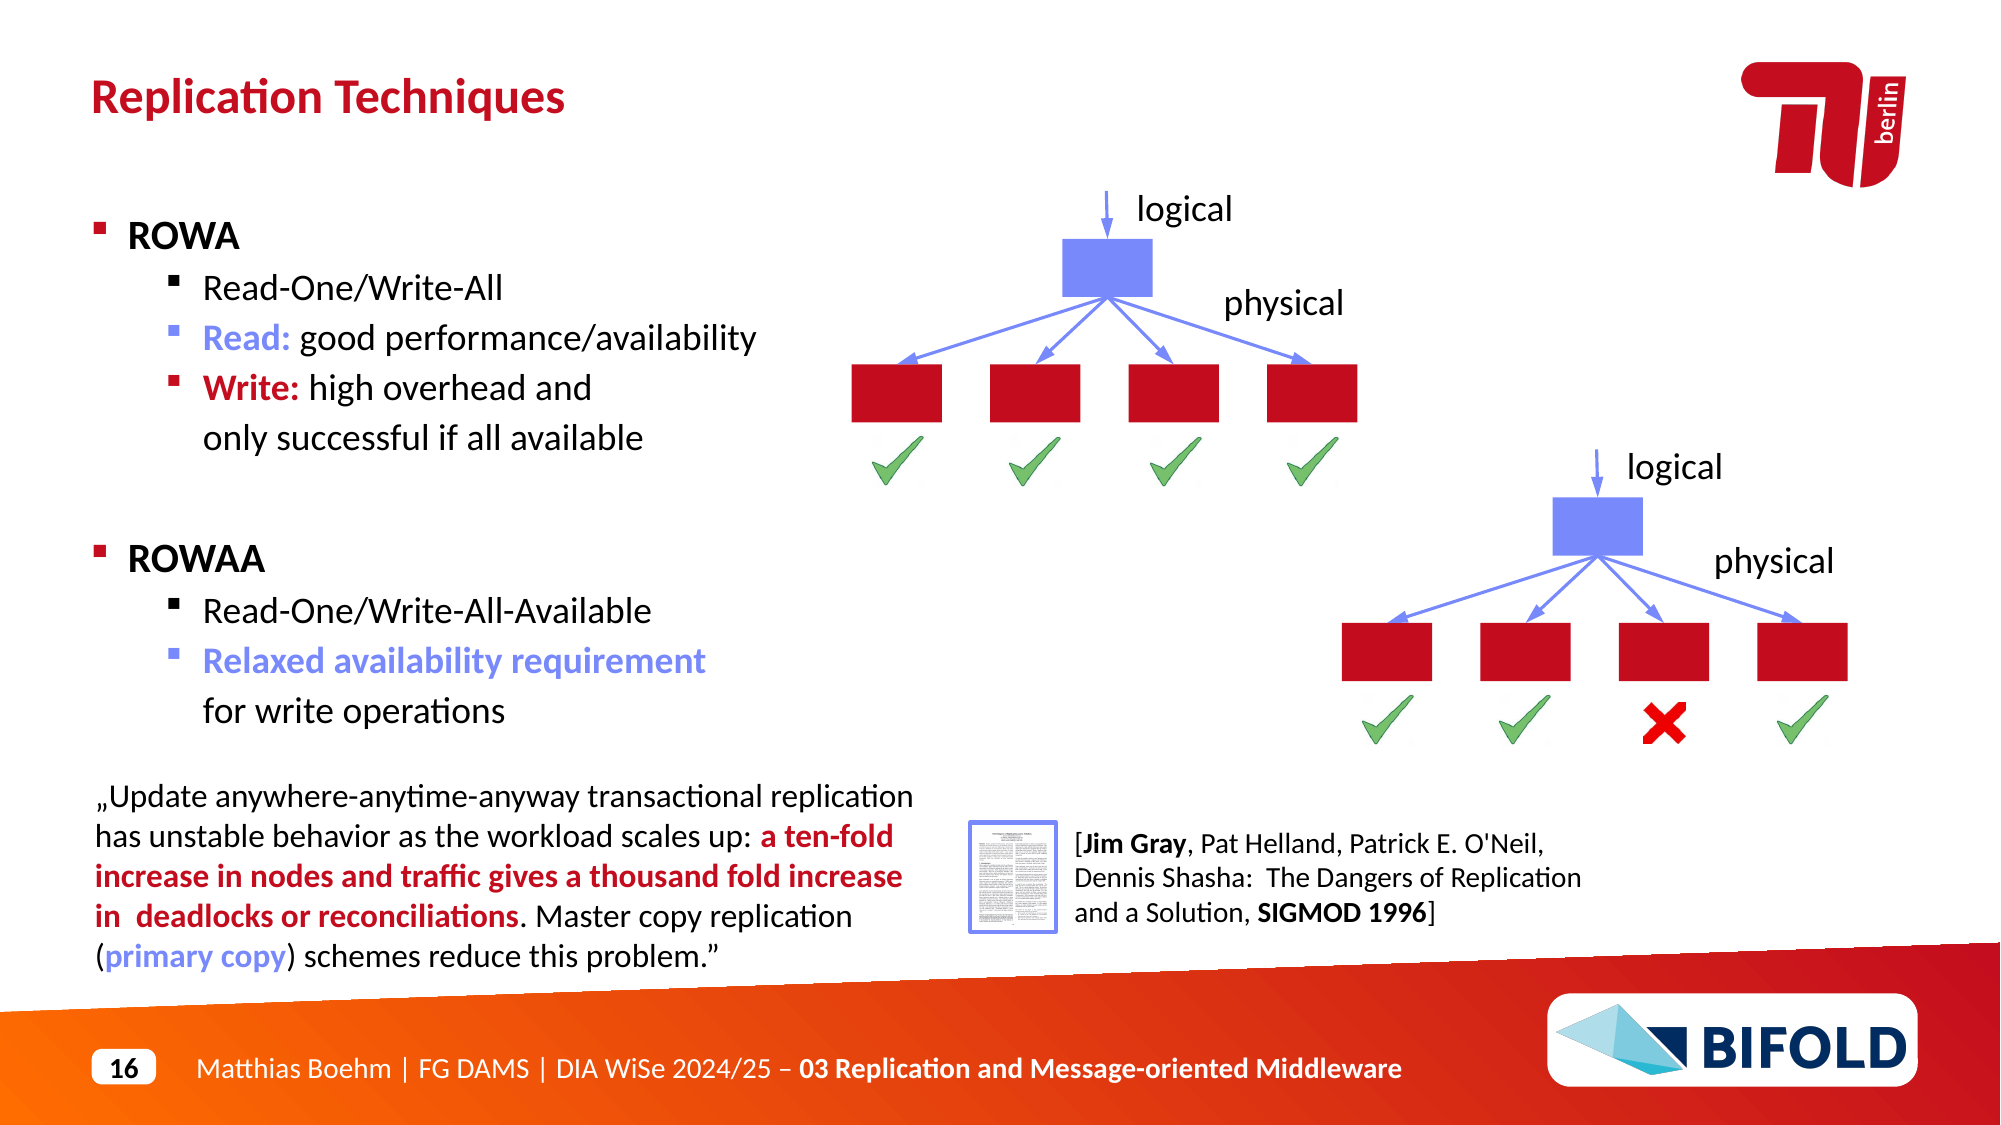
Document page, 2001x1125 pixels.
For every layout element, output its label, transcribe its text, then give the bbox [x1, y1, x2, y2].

list ROWA Read-One/Write-All Read: good performance/availability Write: high overhead and only successful if all available ROWAA Read-One/Write-All-Available Relaxed availability requirement for write operations [90, 208, 1908, 948]
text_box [1341, 434, 1867, 747]
list Replication Techniques [91, 65, 1455, 183]
picture [1556, 1004, 1906, 1075]
picture [1741, 62, 1906, 188]
text_box „Update anywhere-anytime-anyway transactional replication has unstable behavior as the workload scales up: a ten-fold increase in nodes and traffic gives a thousand fold increase in deadlocks or reconciliations. Master copy replication (primary copy) schemes reduce this problem.” [79, 767, 933, 982]
text_box [Jim Gray, Pat Helland, Patrick E. O'Neil, Dennis Shasha: The Dangers of Replication and a Solution, SIGMOD 1996] [1074, 816, 1602, 937]
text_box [851, 176, 1376, 489]
picture [972, 824, 1054, 930]
